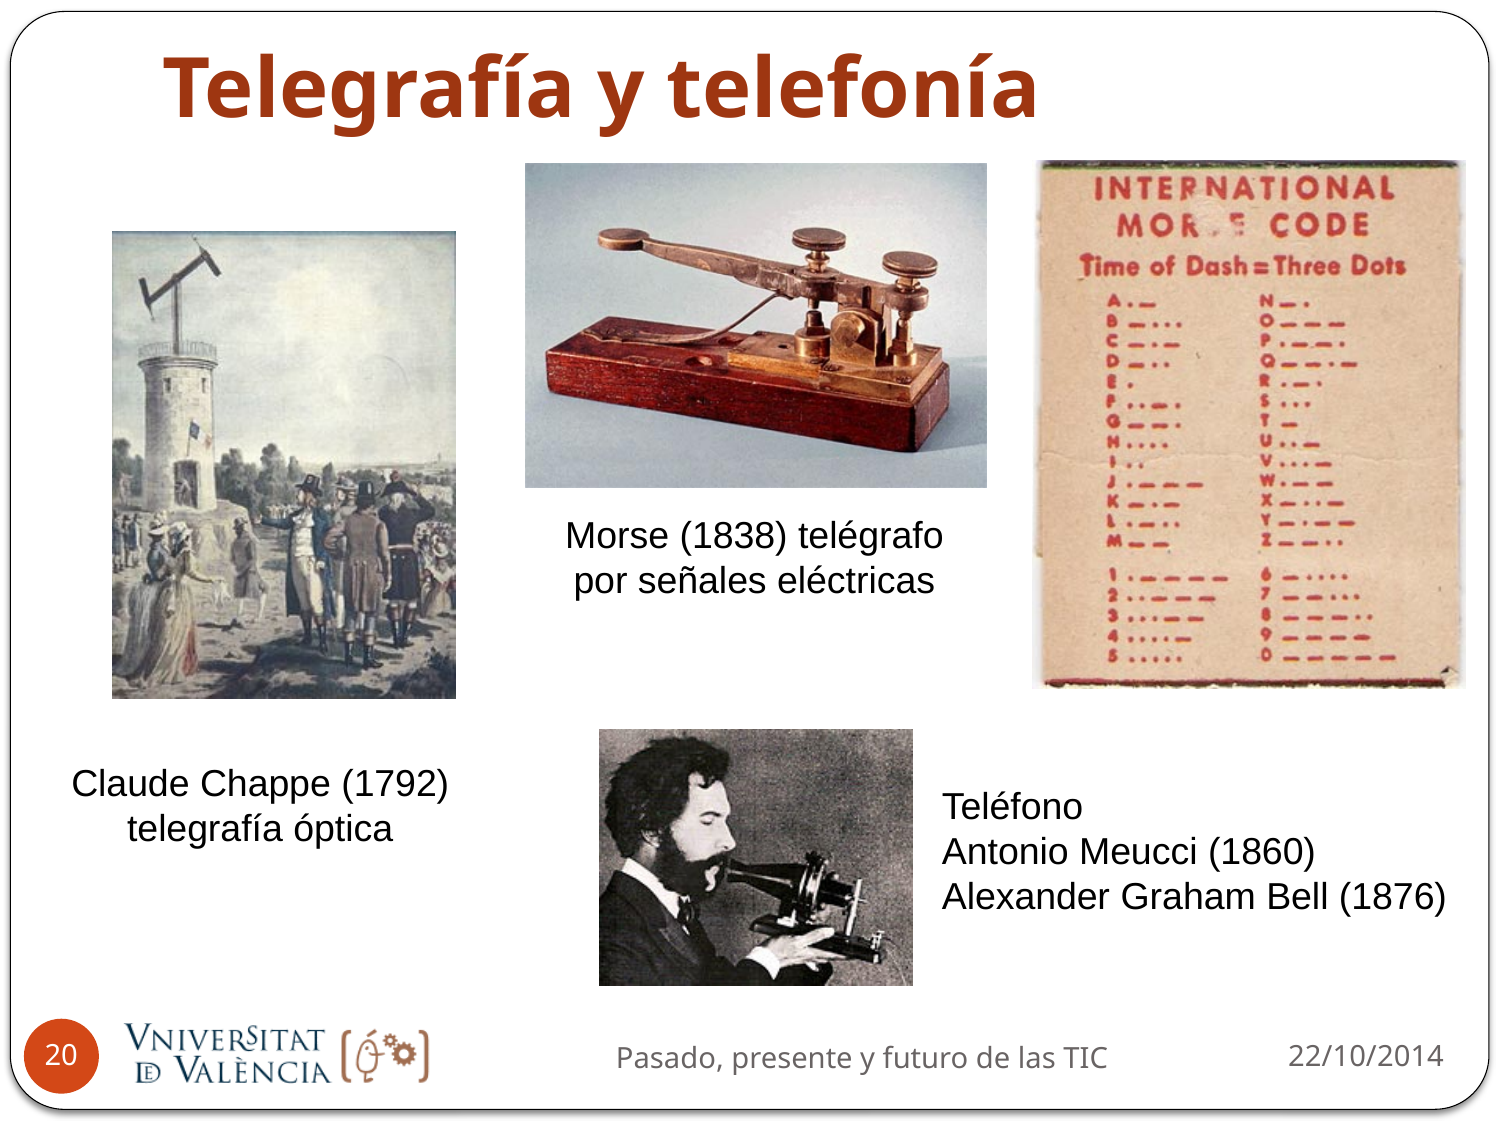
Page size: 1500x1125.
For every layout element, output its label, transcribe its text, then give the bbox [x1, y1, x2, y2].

text_box Claude Chappe (1792) telegrafía óptica [41, 751, 480, 857]
title Telegrafía y telefonía [147, 45, 1459, 149]
picture [599, 729, 913, 986]
footer Pasado, presente y futuro de las TIC [430, 1018, 1294, 1094]
picture [123, 1023, 430, 1084]
text_box Morse (1838) telégrafo por señales eléctricas [530, 503, 979, 609]
text_box Teléfono Antonio Meucci (1860) Alexander Graham Bell (1876) [927, 774, 1465, 925]
picture [1032, 160, 1466, 689]
picture [111, 231, 457, 700]
slide_number 20 [23, 1018, 99, 1094]
picture [525, 163, 987, 488]
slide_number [1257, 1015, 1459, 1094]
